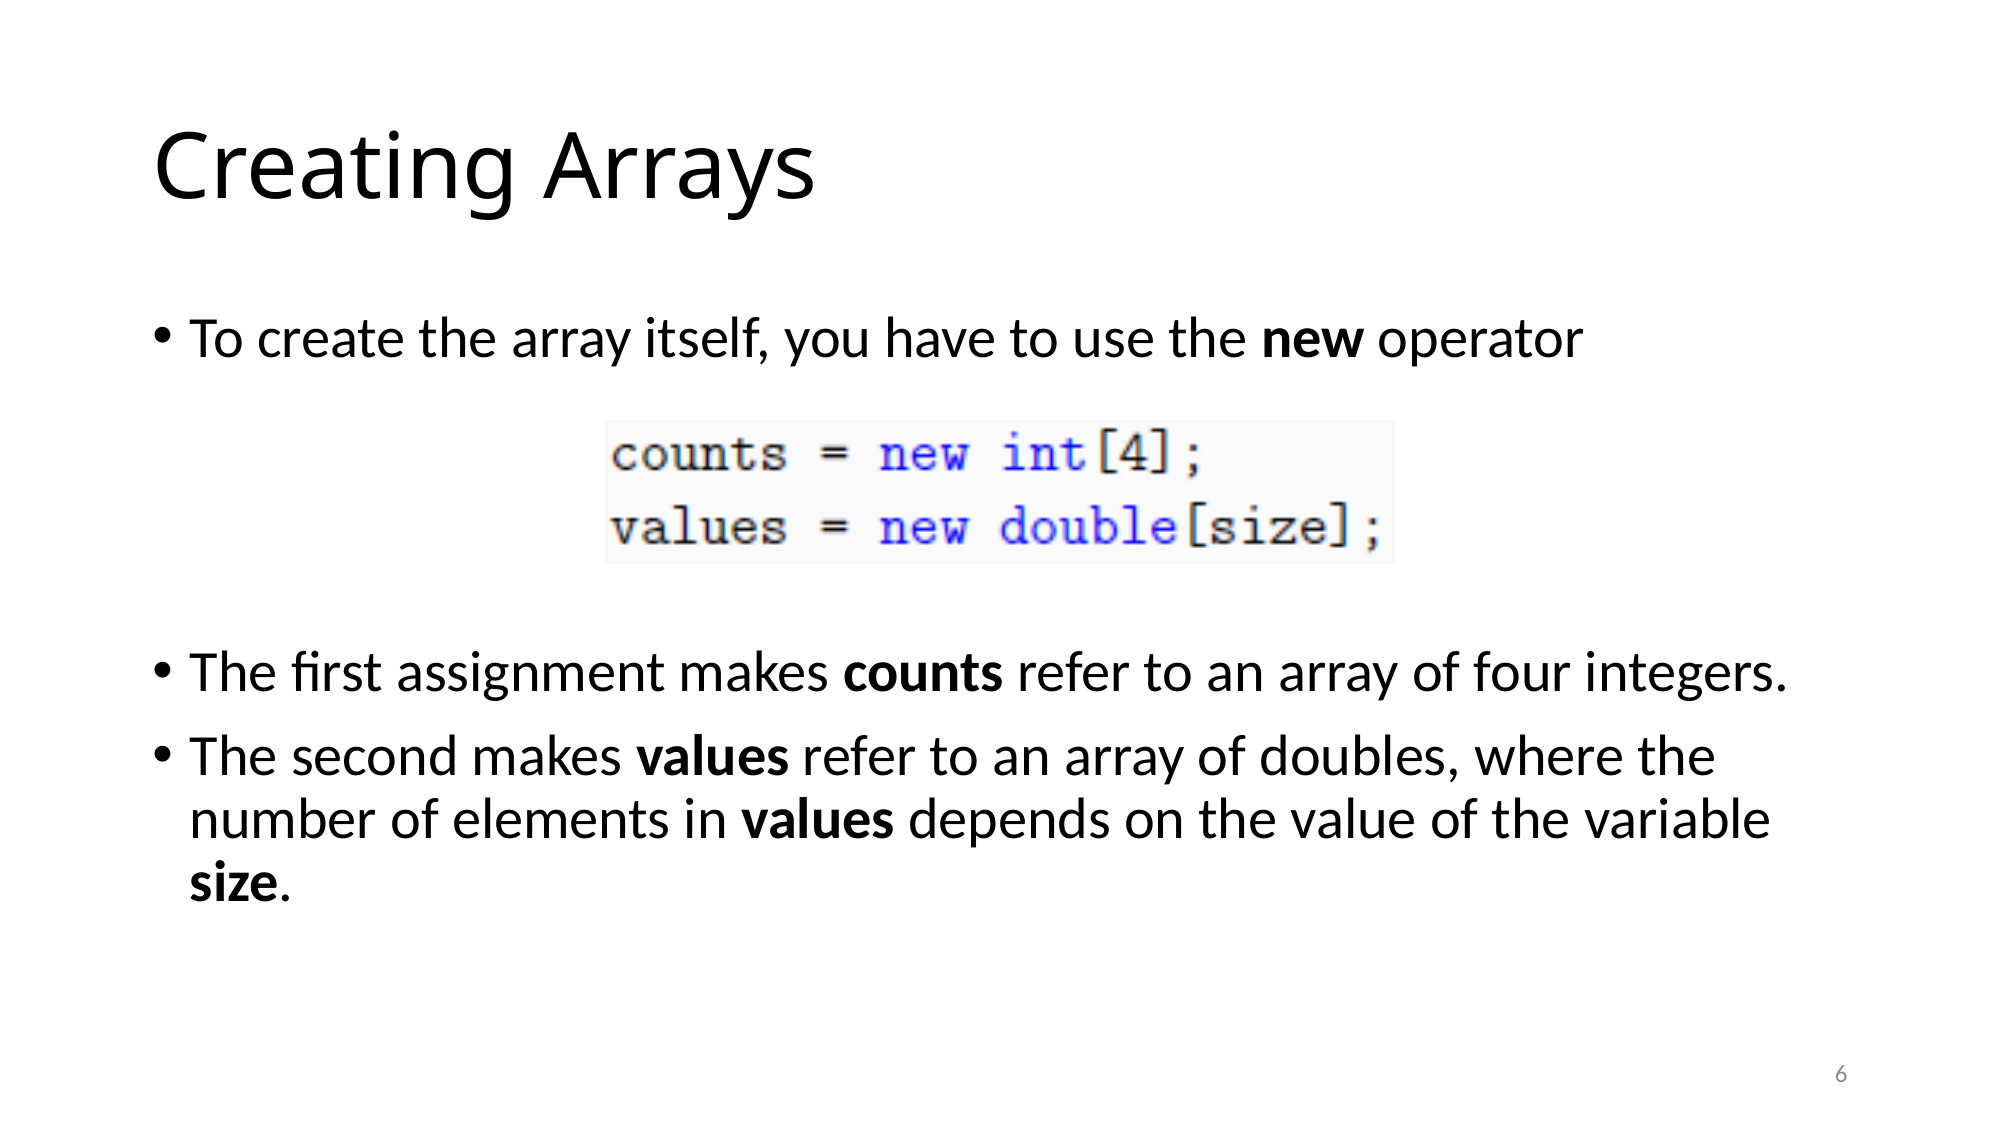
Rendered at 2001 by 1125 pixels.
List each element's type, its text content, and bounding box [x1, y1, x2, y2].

slide_number 6 [1412, 1042, 1863, 1103]
list To create the array itself, you have to use the new operator The first assignment makes counts refer to an array of four integers. The second makes values refer to an array of doubles, where the number of elements in values depends on the value of the variable size. [137, 299, 1863, 1014]
title Creating Arrays [137, 59, 1863, 278]
picture [605, 420, 1395, 564]
